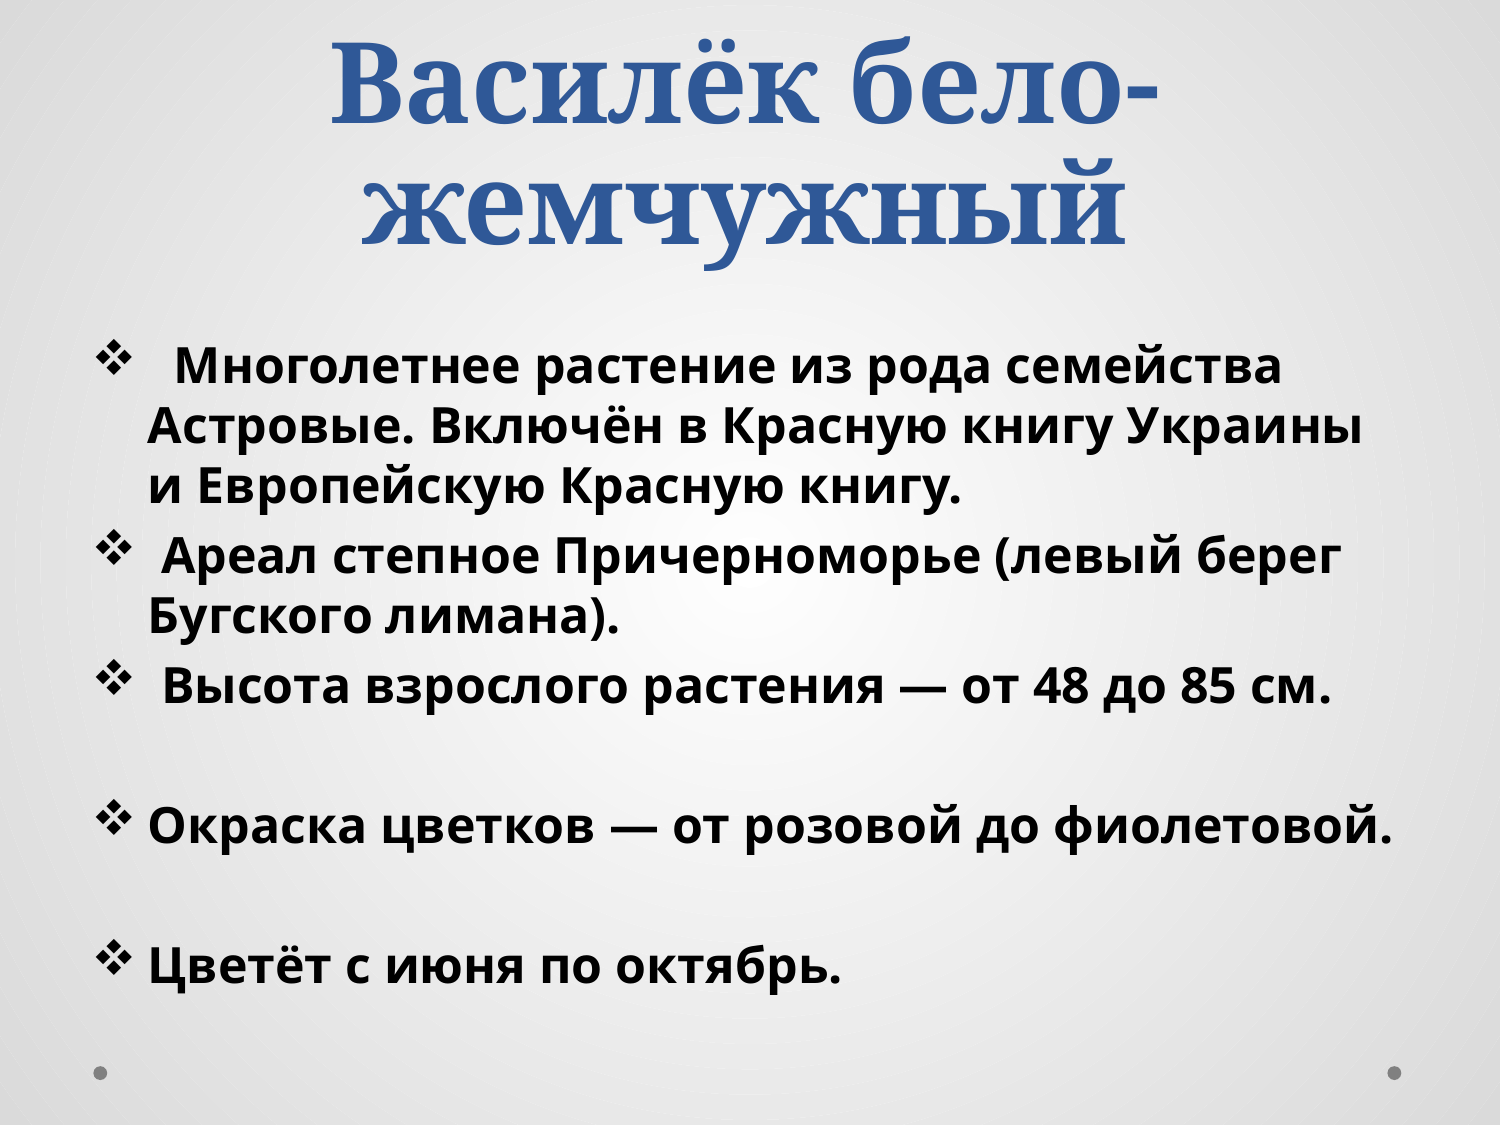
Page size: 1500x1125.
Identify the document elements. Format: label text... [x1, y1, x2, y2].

title Василёк бело-жемчужный [53, 19, 1437, 275]
list Многолетнее растение из рода семейства Астровые. Включён в Красную книгу Украины и Европейскую Красную книгу. Ареал степное Причерноморье (левый берег Бугского лимана). Высота взрослого растения — от 48 до 85 см. Окраска цветков — от розовой до фиолетовой. Цветёт с июня по октябрь. [76, 326, 1427, 1069]
